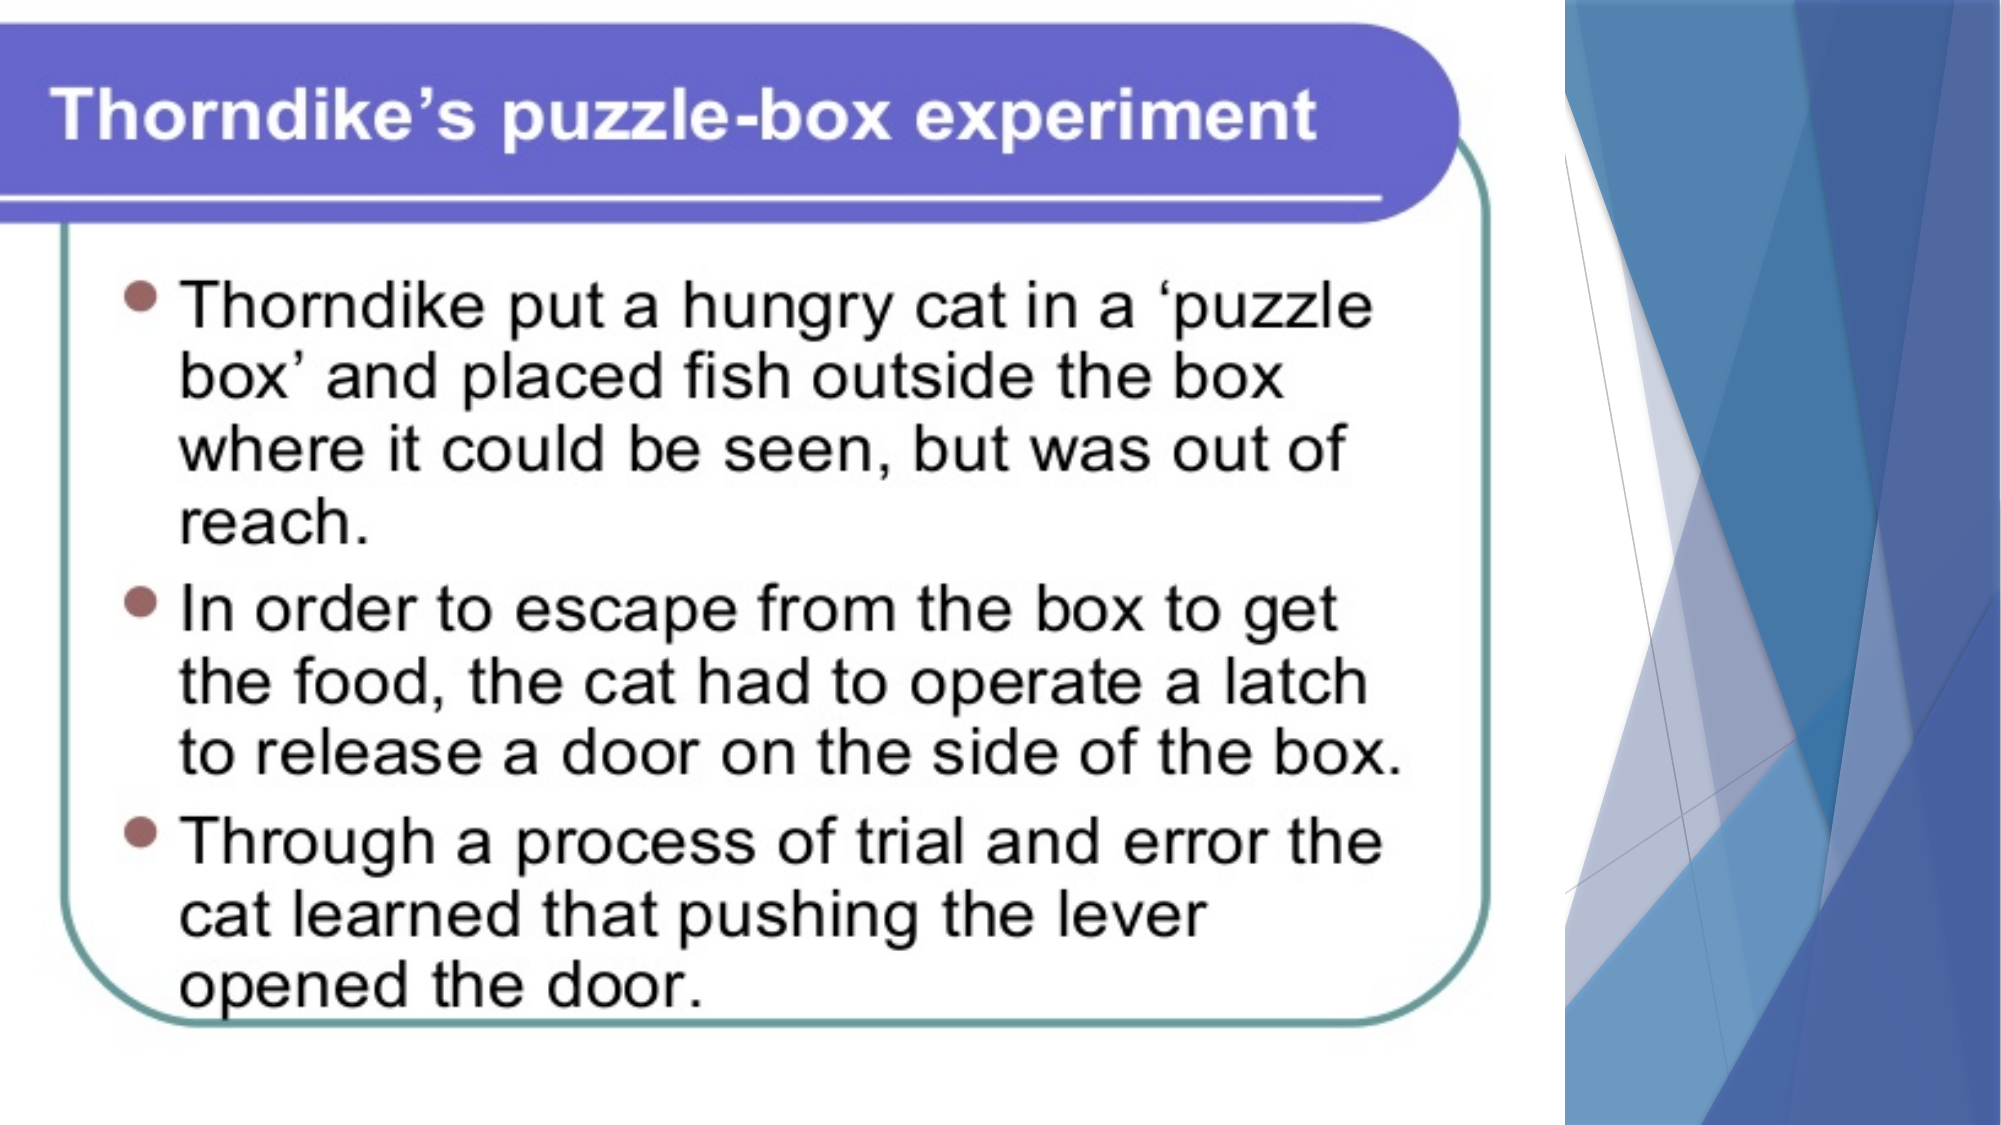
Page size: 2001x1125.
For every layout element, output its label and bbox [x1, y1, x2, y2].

list [0, 0, 1565, 1125]
